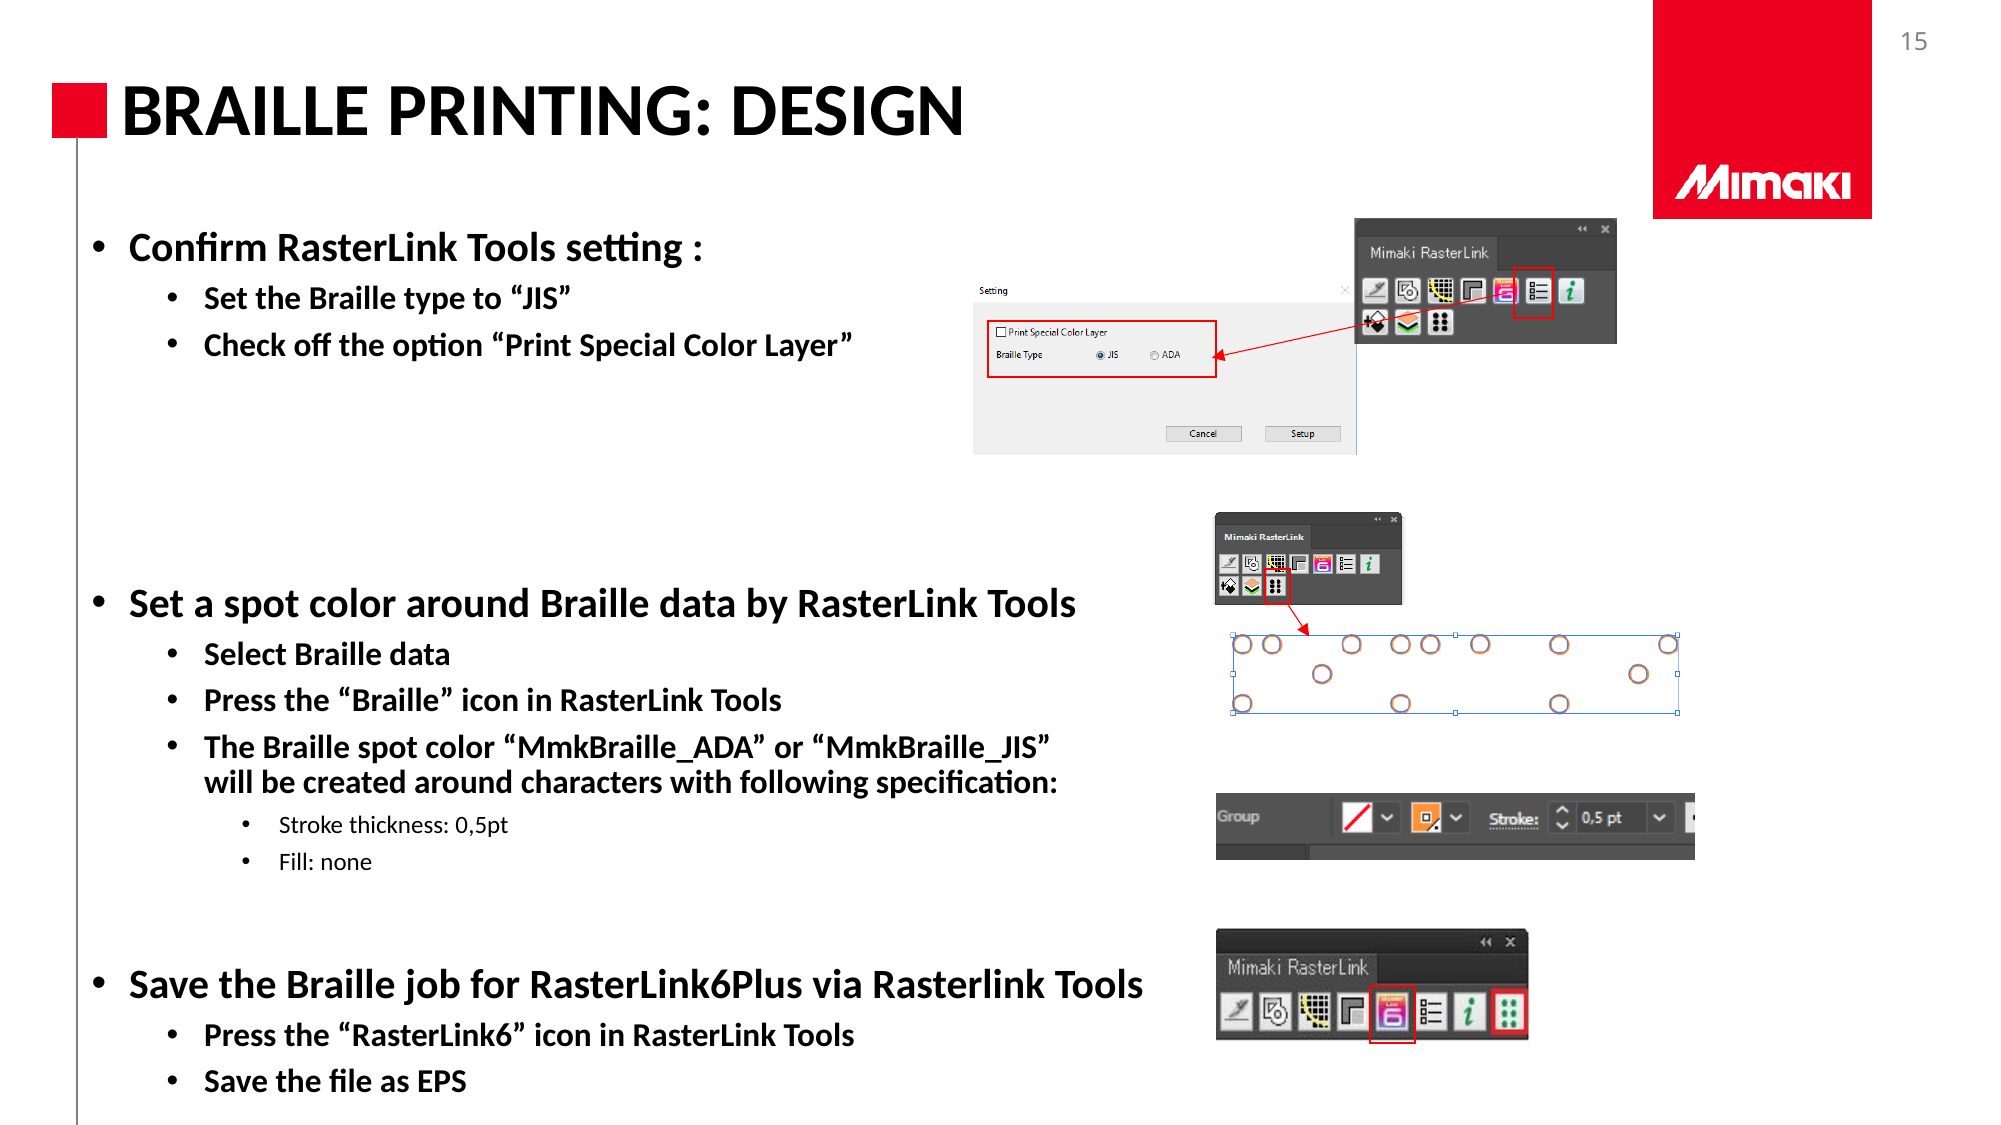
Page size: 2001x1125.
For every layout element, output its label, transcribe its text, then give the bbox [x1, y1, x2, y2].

picture [973, 279, 1357, 455]
picture [1216, 928, 1530, 1042]
list Confirm RasterLink Tools setting : Set the Braille type to “JIS” Check off the option “Print Special Color Layer” Set a spot color around Braille data by RasterLink Tools Select Braille data Press the “Braille” icon in RasterLink Tools The Braille spot color “MmkBraille_ADA” or “MmkBraille_JIS” will be created around characters with following specification: Stroke thickness: 0,5pt Fill: none Save the Braille job for RasterLink6Plus via Rasterlink Tools Press the “RasterLink6” icon in RasterLink Tools Save the file as EPS [76, 218, 1654, 1125]
title Braille printing: Design [106, 58, 1654, 164]
picture [1216, 793, 1695, 860]
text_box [1203, 499, 1707, 737]
picture [1653, 0, 1872, 219]
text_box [987, 218, 1617, 378]
